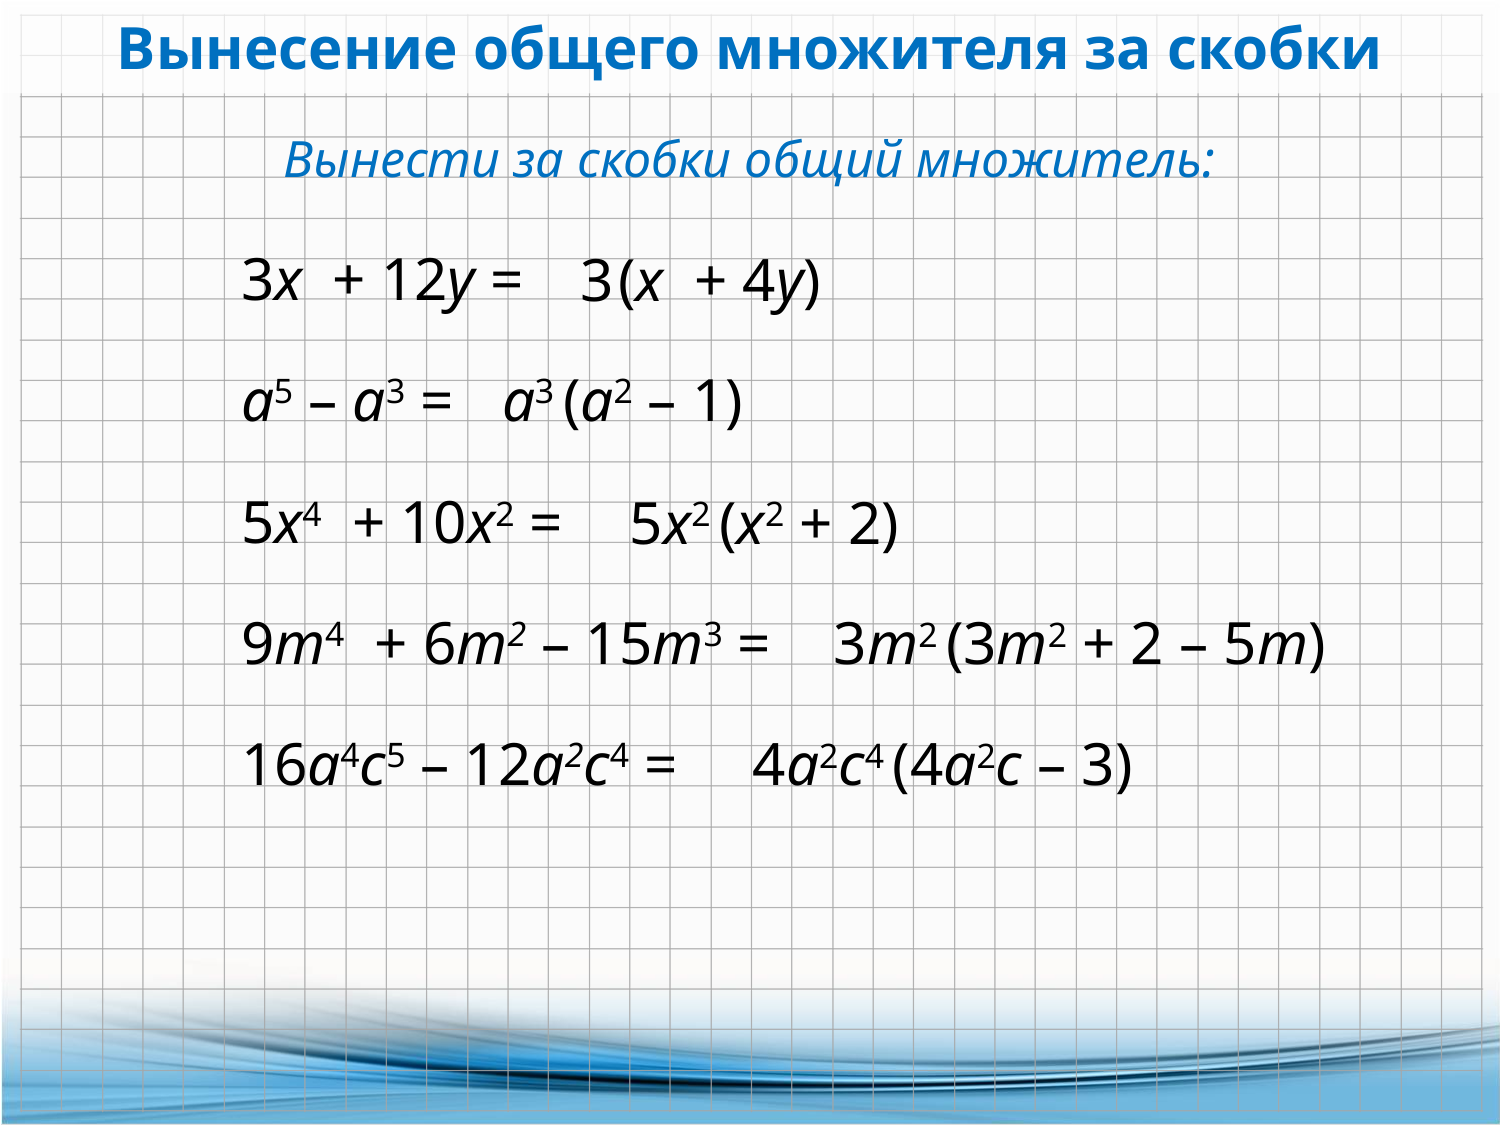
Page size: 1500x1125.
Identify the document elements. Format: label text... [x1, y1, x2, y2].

text_box 9т4 + 6т2 – 15т3 = [226, 598, 868, 684]
text_box 5х2 (x2 + 2) [615, 478, 1043, 564]
text_box Вынести за скобки общий множитель: [0, 120, 1500, 195]
picture [0, 195, 1500, 1125]
text_box 3т2 (3т2 + 2 – 5т) [819, 599, 1414, 684]
text_box Вынесение общего множителя за скобки [0, 0, 1500, 94]
text_box 4а2с4 (4а2с – 3) [738, 720, 1333, 805]
picture [0, 94, 1500, 120]
text_box а3 (а2 – 1) [487, 355, 883, 440]
text_box 16а4с5 – 12а2с4 = [226, 719, 868, 805]
text_box а5 – а3 = [226, 355, 593, 441]
text_box 3 (x + 4у) [565, 235, 903, 321]
text_box 3x + 12у = [226, 234, 593, 320]
text_box 5x4 + 10х2 = [226, 478, 615, 563]
